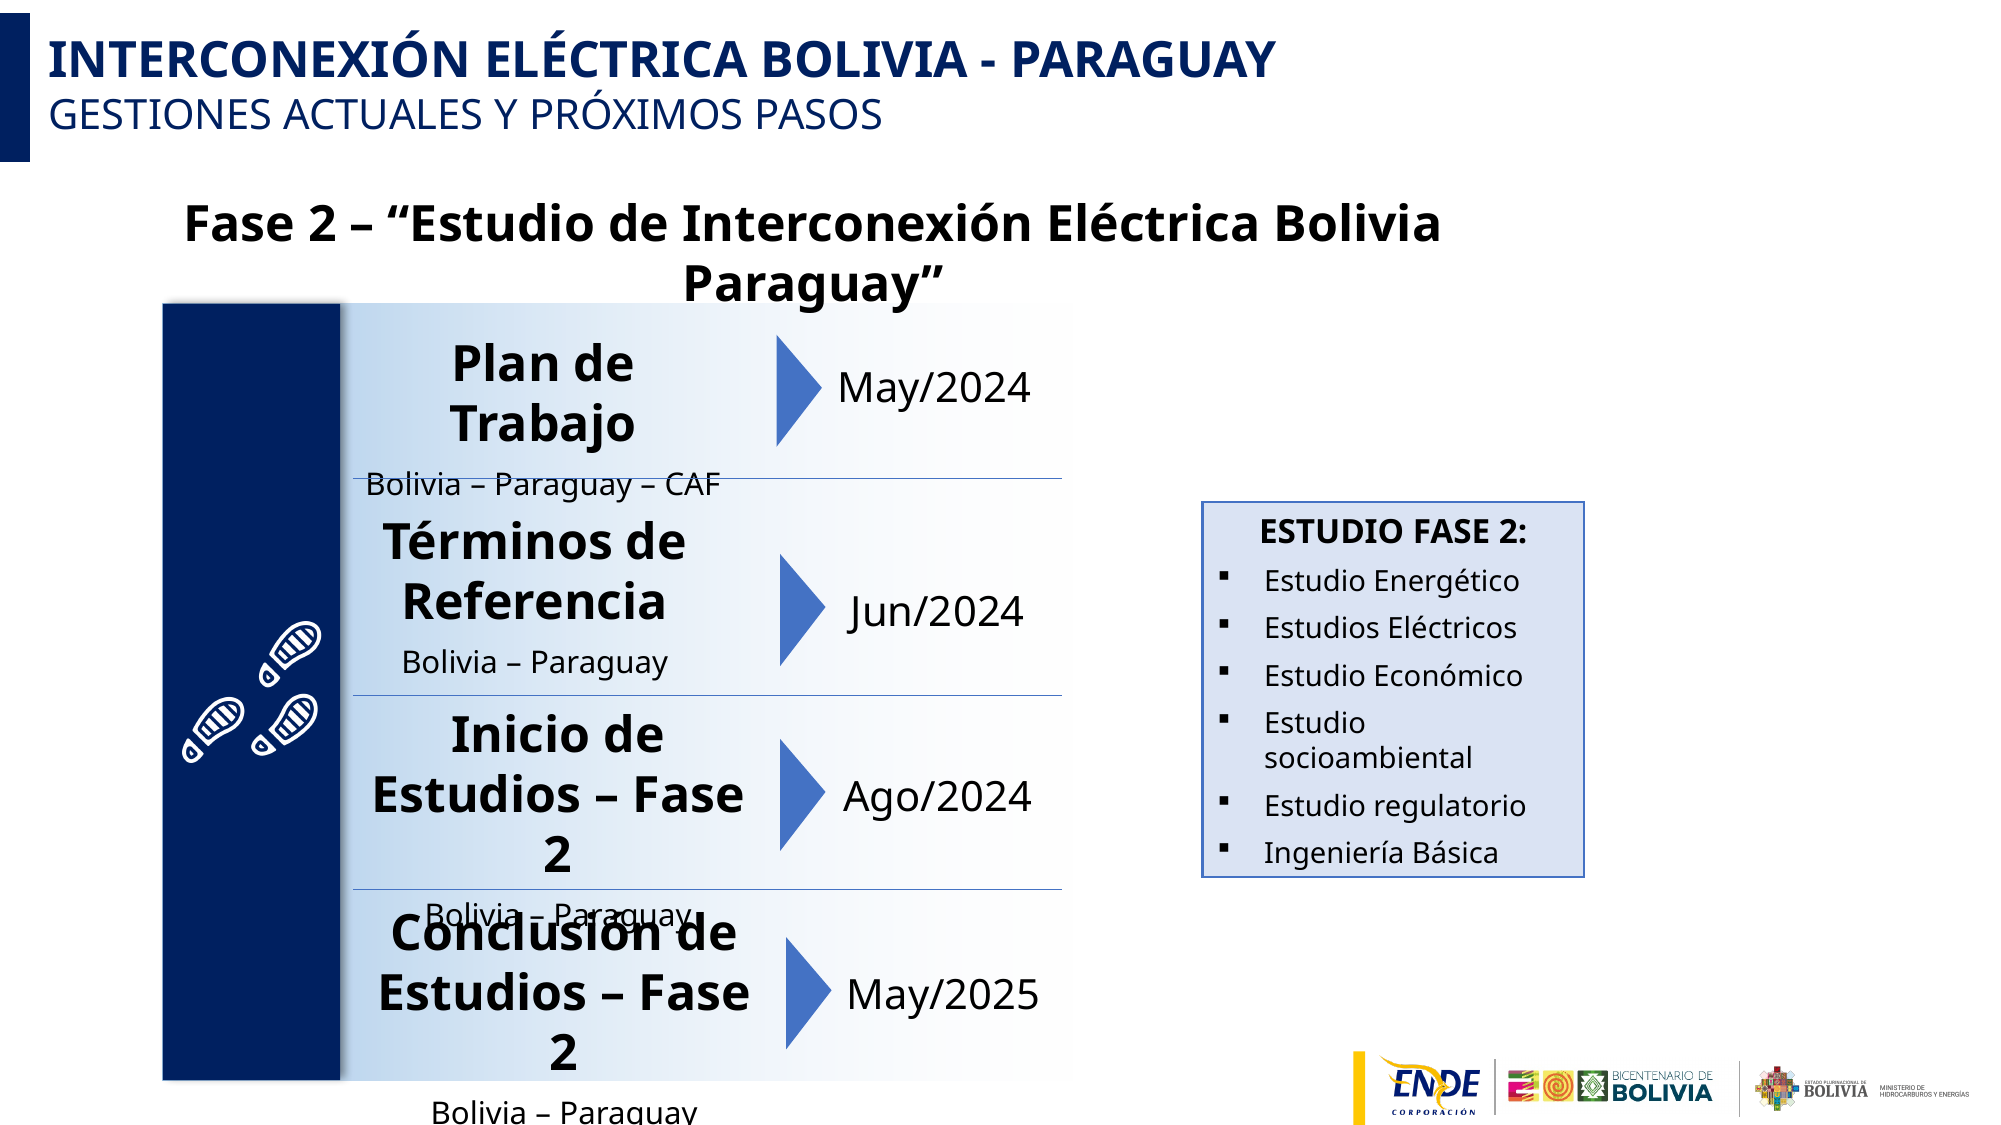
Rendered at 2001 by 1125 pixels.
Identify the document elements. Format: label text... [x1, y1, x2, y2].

text_box [785, 934, 833, 1053]
picture [1749, 1060, 1975, 1117]
picture [180, 621, 323, 763]
text_box Plan de Trabajo Bolivia – Paraguay – CAF [352, 323, 750, 478]
text_box Plan de Trabajo Bolivia – Paraguay – CAF [352, 479, 750, 509]
text_box Jun/2024 [801, 577, 1076, 642]
text_box [162, 320, 341, 1081]
picture [1489, 1057, 1738, 1114]
text_box [352, 320, 1073, 1081]
text_box [779, 551, 827, 670]
text_box INTERCONEXIÓN ELÉCTRICA BOLIVIA - PARAGUAY GESTIONES ACTUALES Y PRÓXIMOS PASOS [33, 20, 1896, 145]
text_box Ago/2024 [801, 762, 1076, 827]
text_box Conclusión de Estudios – Fase 2 Bolivia – Paraguay [345, 893, 783, 1125]
text_box Términos de Referencia Bolivia – Paraguay [328, 502, 742, 688]
text_box May/2024 [796, 353, 1073, 419]
text_box [779, 736, 827, 855]
text_box Inicio de Estudios – Fase 2 Bolivia – Paraguay [339, 695, 777, 940]
picture [1379, 1055, 1480, 1115]
text_box ESTUDIO FASE 2: Estudio Energético Estudios Eléctricos Estudio Económico Estudio socioambiental Estudio regulatorio Ingeniería Básica [1201, 501, 1585, 878]
text_box [775, 331, 824, 450]
text_box Fase 2 – “Estudio de Interconexión Eléctrica Bolivia Paraguay” [33, 184, 1594, 320]
text_box May/2025 [807, 960, 1082, 1026]
